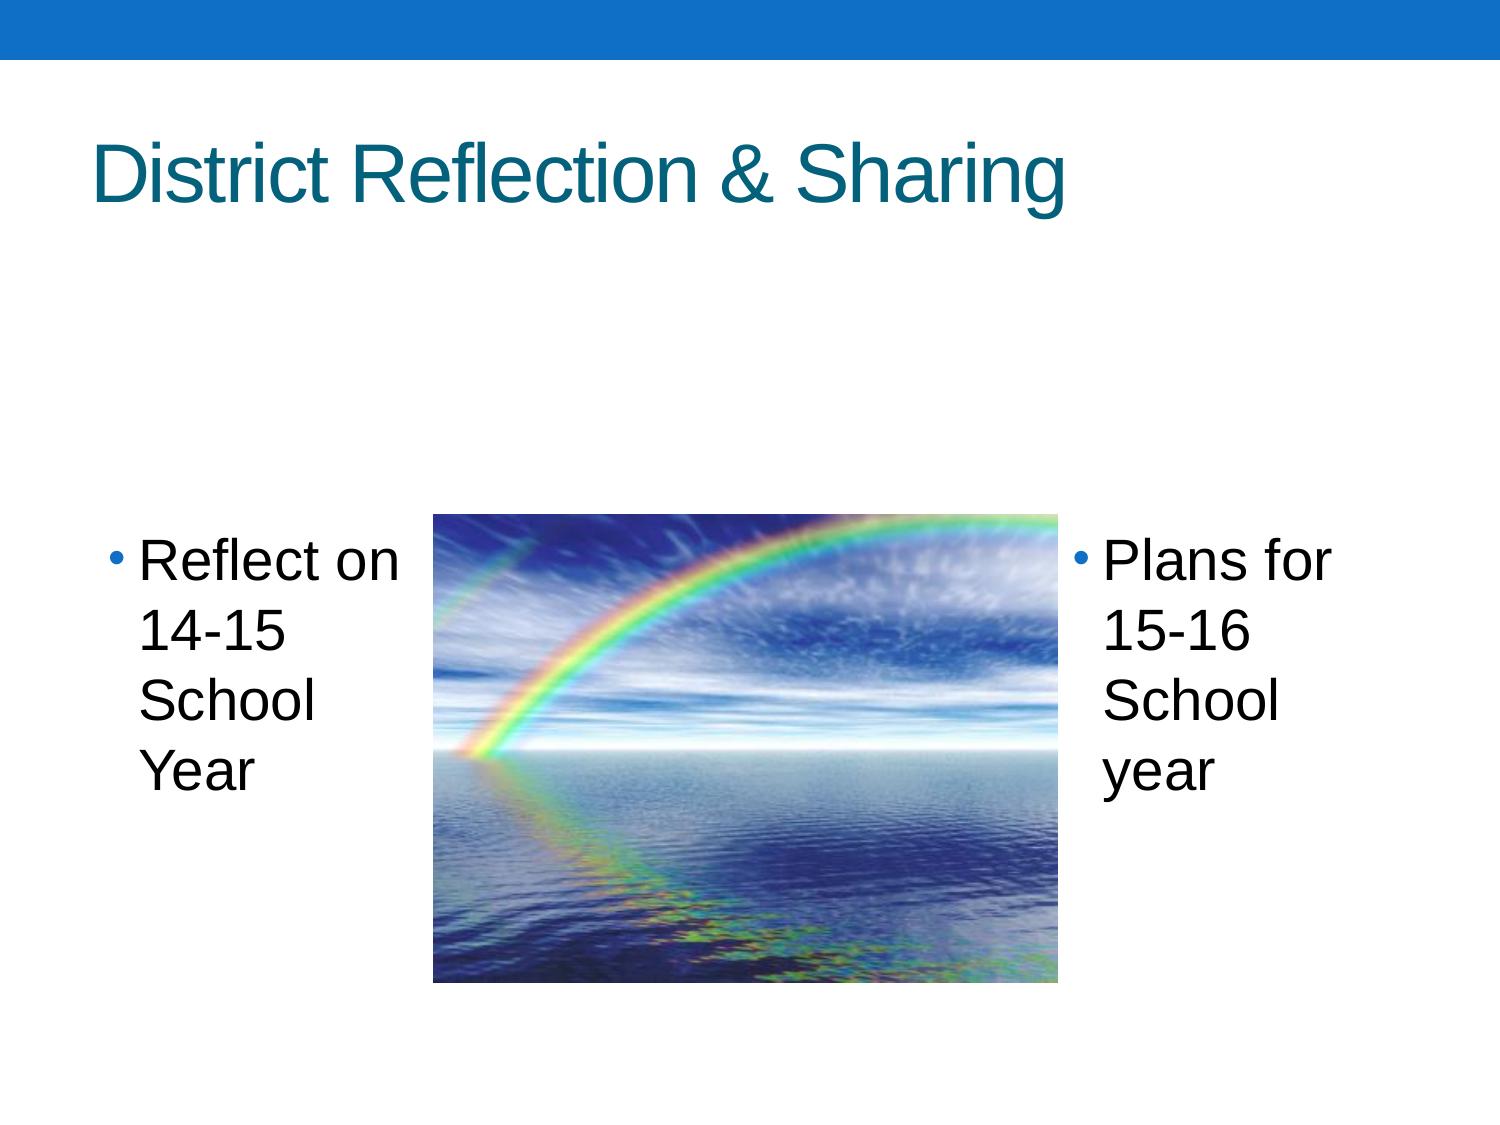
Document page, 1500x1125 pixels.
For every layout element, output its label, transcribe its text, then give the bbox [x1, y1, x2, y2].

list Plans for 15-16 School year [1065, 514, 1371, 953]
list Reflect on 14-15 School Year [93, 514, 432, 953]
picture [433, 514, 1058, 983]
title District Reflection & Sharing [75, 87, 1425, 250]
